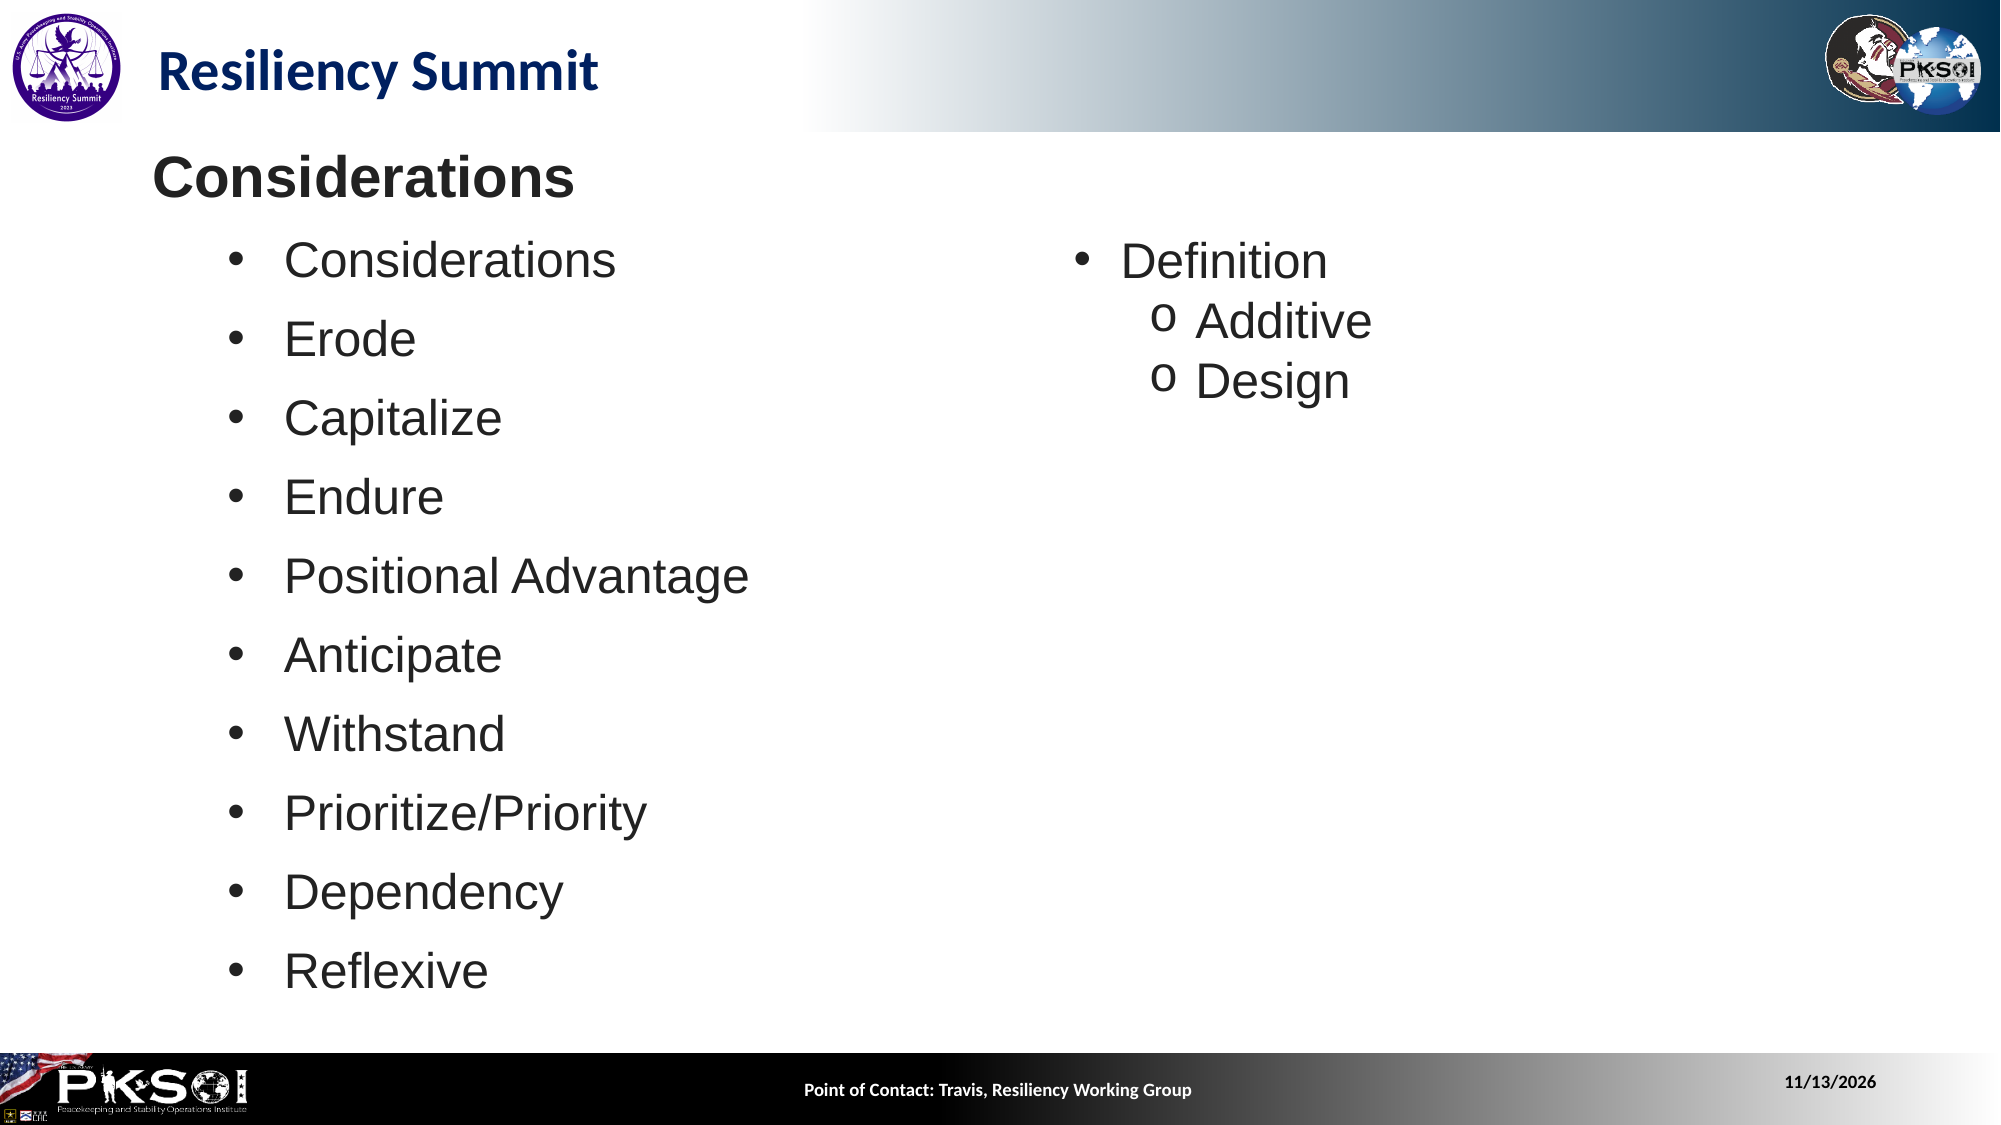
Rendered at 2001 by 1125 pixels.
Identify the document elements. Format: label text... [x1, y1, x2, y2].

picture [11, 12, 122, 123]
picture [0, 1053, 260, 1125]
text_box Definition Additive Design [1059, 220, 1952, 416]
text_box 12/14/2023 [1661, 1058, 1999, 1104]
text_box Considerations Considerations Erode Capitalize Endure Positional Advantage Anticipate Withstand Prioritize/Priority Dependency Reflexive [137, 139, 1981, 986]
footer Point of Contact: Travis, Resiliency Working Group [746, 1066, 1254, 1112]
picture [1824, 13, 1981, 115]
